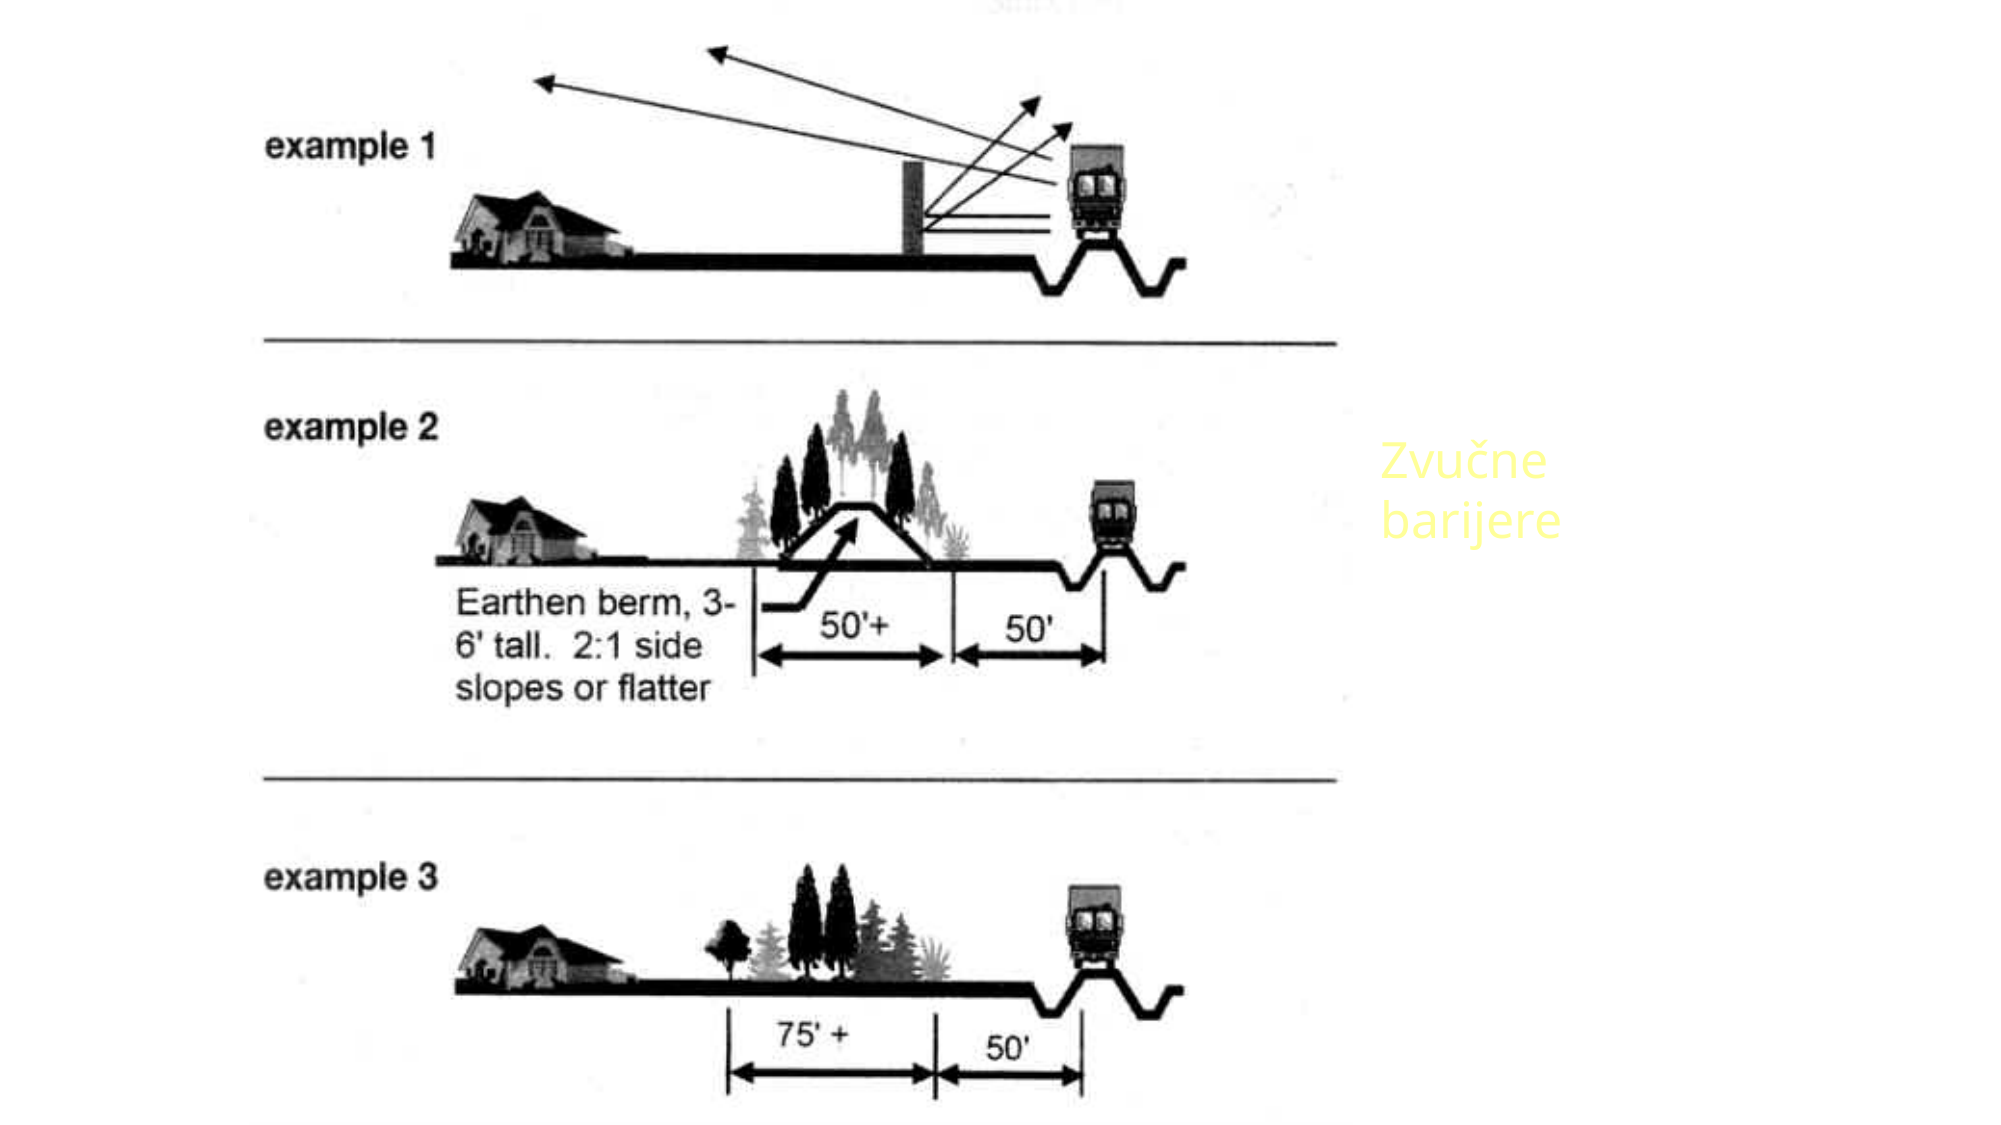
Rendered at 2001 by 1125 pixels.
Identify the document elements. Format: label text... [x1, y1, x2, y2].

picture [249, 0, 1353, 1125]
text_box Zvučne barijere [1366, 420, 1715, 556]
